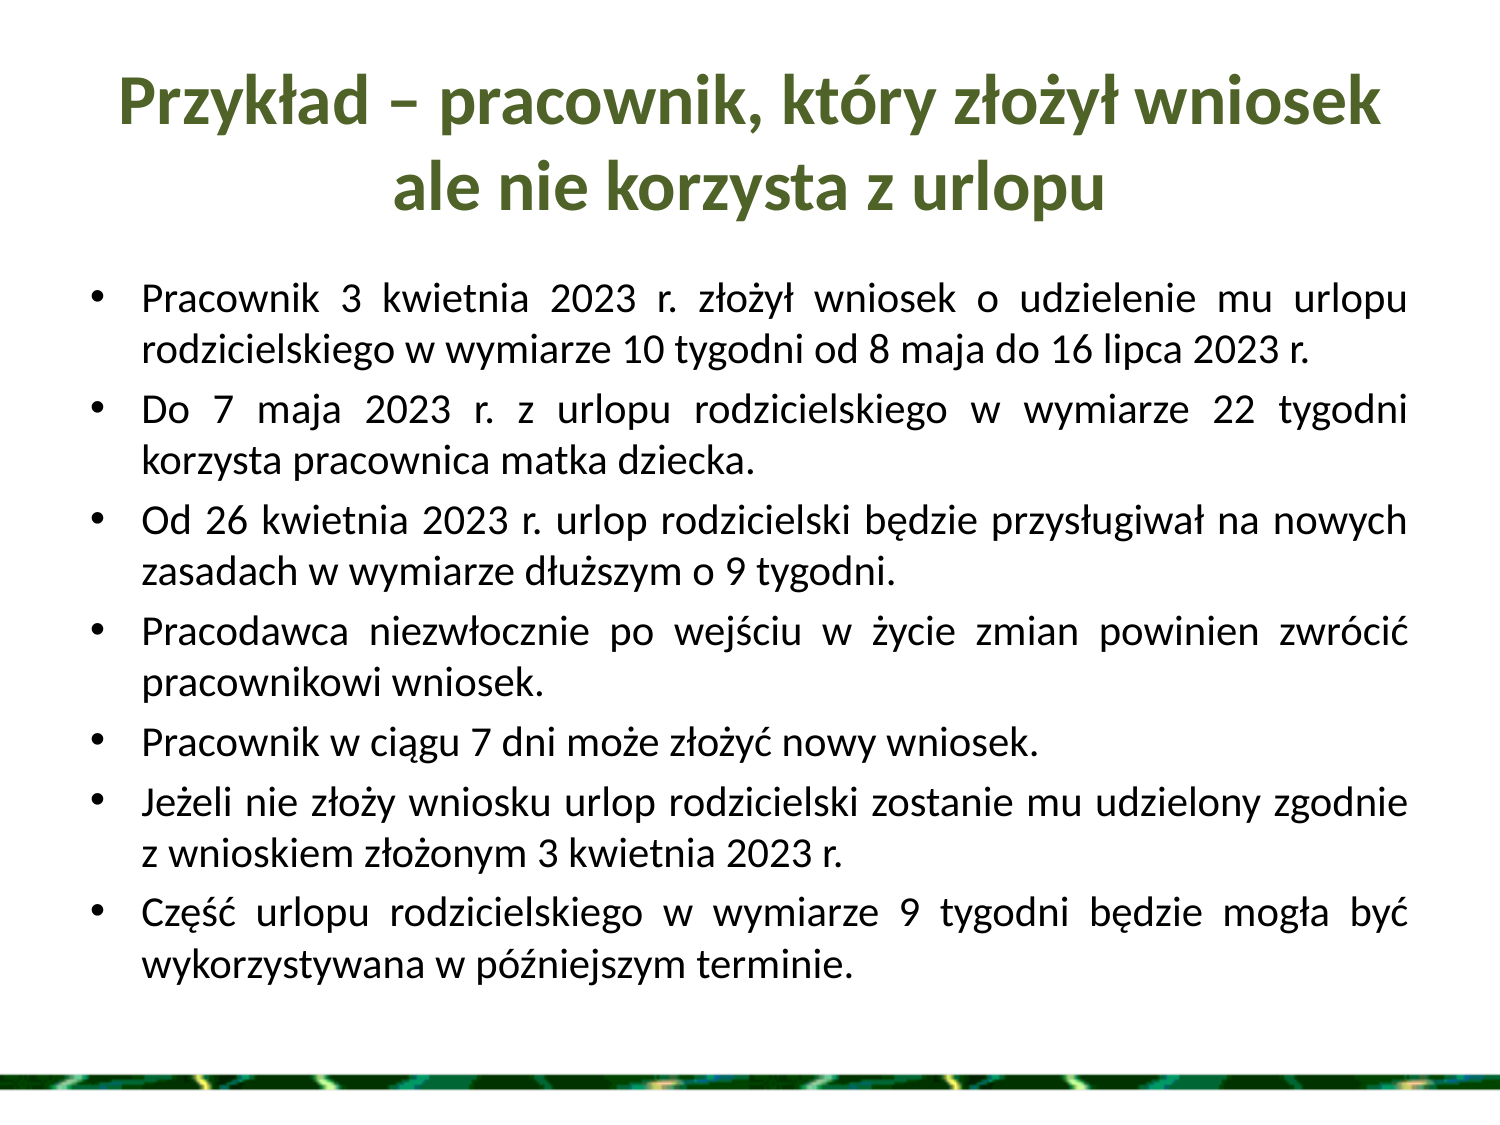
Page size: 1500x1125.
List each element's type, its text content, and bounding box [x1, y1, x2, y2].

picture [0, 1070, 1500, 1096]
title Przykład – pracownik, który złożył wniosek ale nie korzysta z urlopu [75, 45, 1425, 233]
list Pracownik 3 kwietnia 2023 r. złożył wniosek o udzielenie mu urlopu rodzicielskiego w wymiarze 10 tygodni od 8 maja do 16 lipca 2023 r. Do 7 maja 2023 r. z urlopu rodzicielskiego w wymiarze 22 tygodni korzysta pracownica matka dziecka. Od 26 kwietnia 2023 r. urlop rodzicielski będzie przysługiwał na nowych zasadach w wymiarze dłuższym o 9 tygodni. Pracodawca niezwłocznie po wejściu w życie zmian powinien zwrócić pracownikowi wniosek. Pracownik w ciągu 7 dni może złożyć nowy wniosek. Jeżeli nie złoży wniosku urlop rodzicielski zostanie mu udzielony zgodnie z wnioskiem złożonym 3 kwietnia 2023 r. Część urlopu rodzicielskiego w wymiarze 9 tygodni będzie mogła być wykorzystywana w późniejszym terminie. [75, 262, 1425, 1005]
